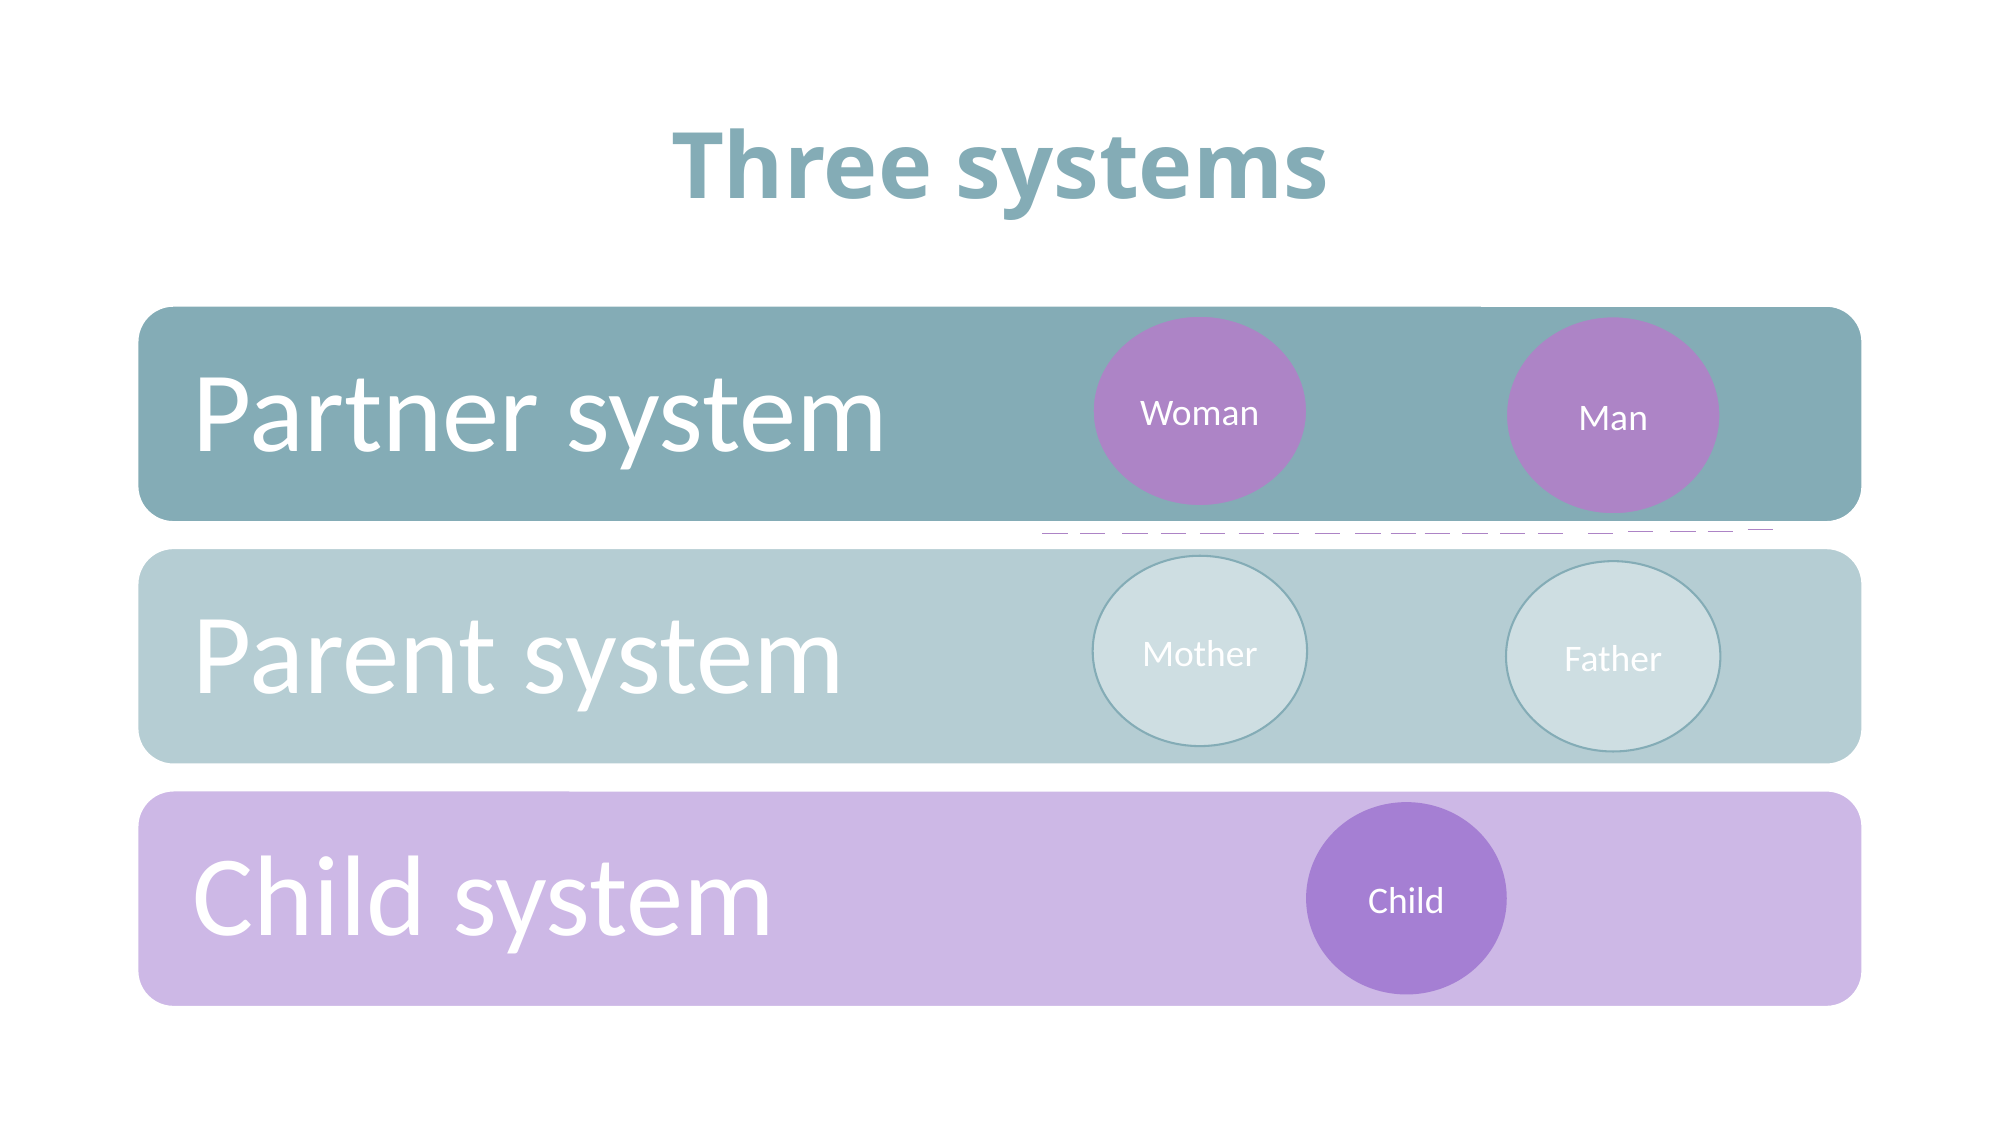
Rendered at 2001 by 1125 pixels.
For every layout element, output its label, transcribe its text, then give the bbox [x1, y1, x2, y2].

title Three systems [137, 59, 1863, 278]
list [137, 299, 1863, 1014]
